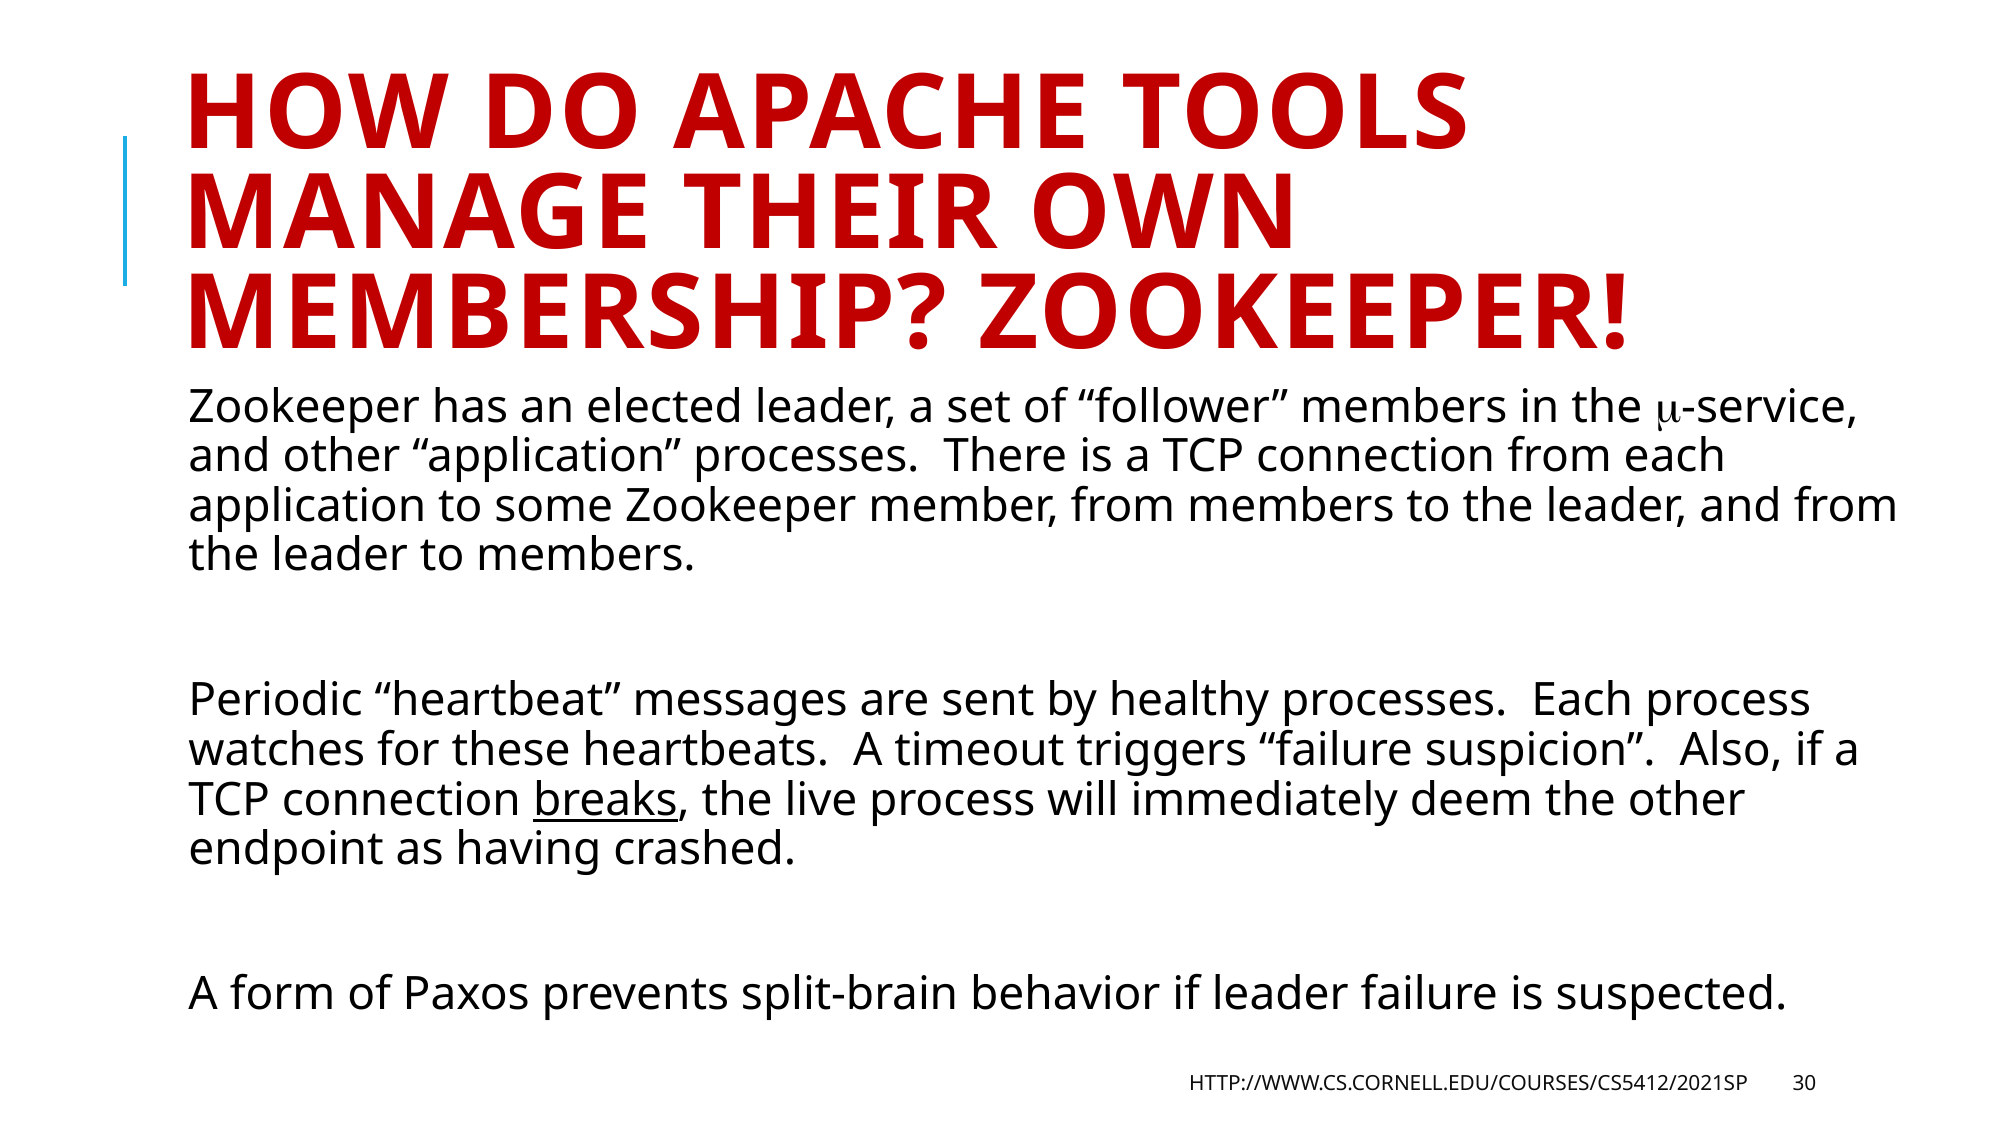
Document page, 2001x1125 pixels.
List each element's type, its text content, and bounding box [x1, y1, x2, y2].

list Zookeeper has an elected leader, a set of “follower” members in the -service, and other “application” processes. There is a TCP connection from each application to some Zookeeper member, from members to the leader, and from the leader to members. Periodic “heartbeat” messages are sent by healthy processes. Each process watches for these heartbeats. A timeout triggers “failure suspicion”. Also, if a TCP connection breaks, the live process will immediately deem the other endpoint as having crashed. A form of Paxos prevents split-brain behavior if leader failure is suspected. [168, 375, 1938, 1035]
footer http://www.cs.cornell.edu/courses/cs5412/2021sp [794, 1061, 1763, 1107]
title How do Apache tools manage their own membership? Zookeeper! [168, 96, 1938, 342]
slide_number 30 [1777, 1061, 1938, 1107]
